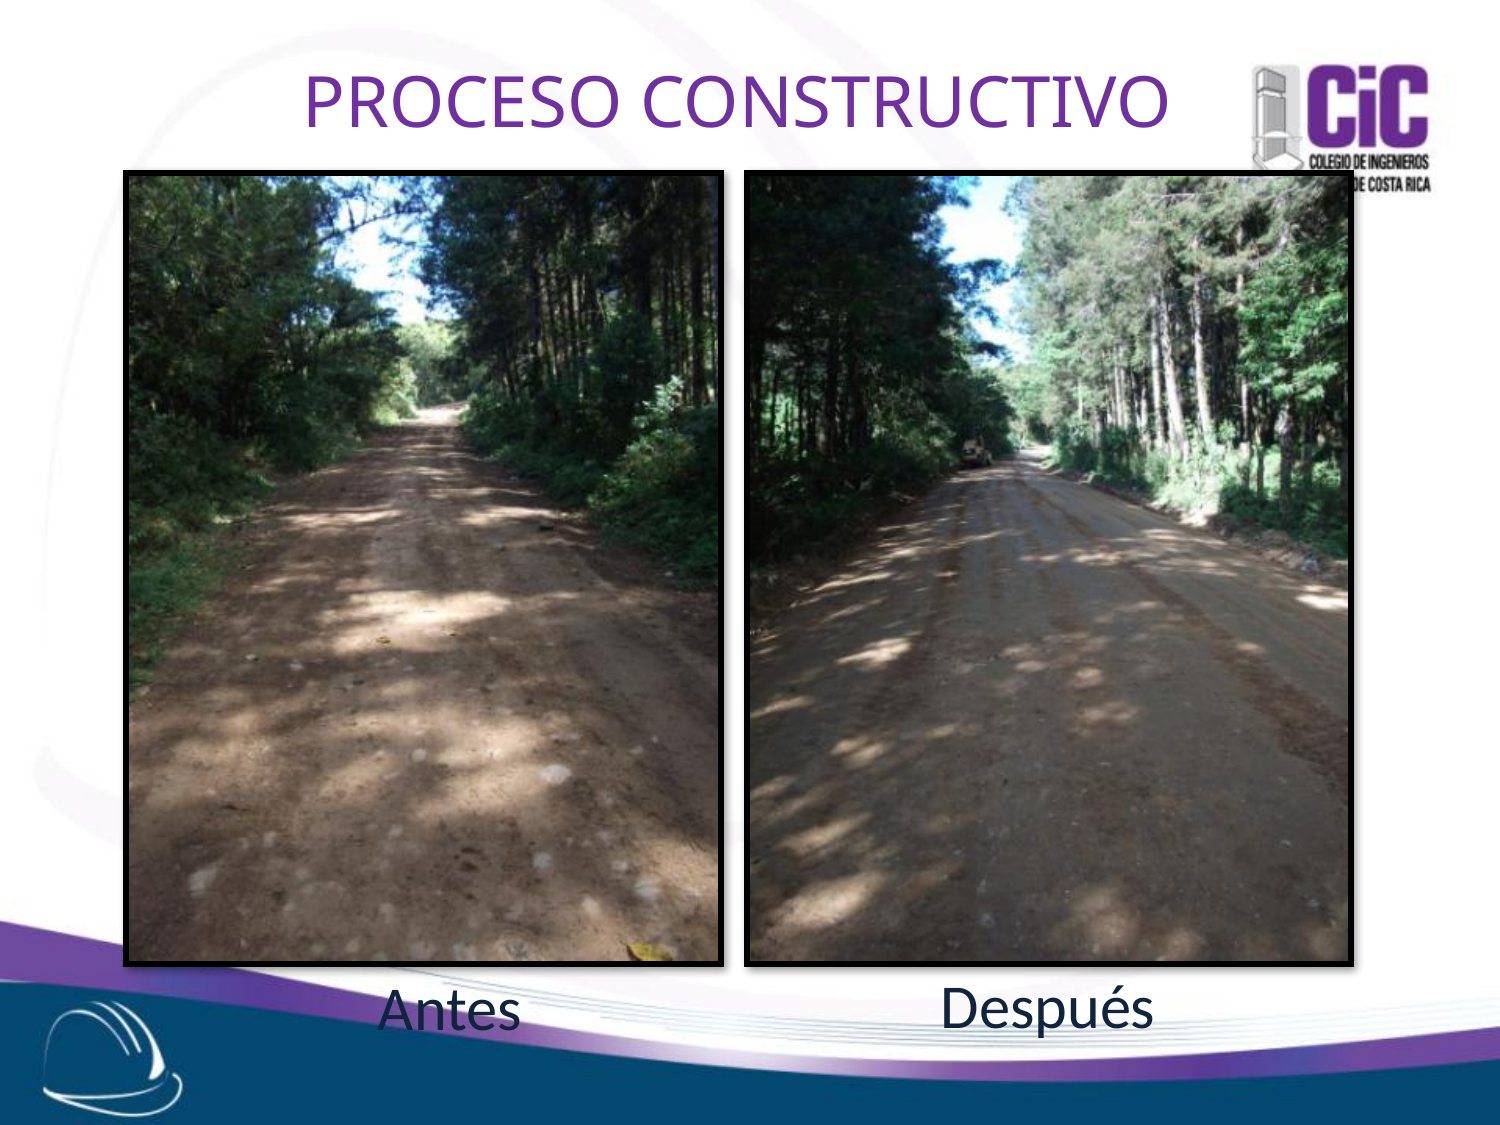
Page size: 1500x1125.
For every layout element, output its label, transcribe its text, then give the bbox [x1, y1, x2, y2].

picture [0, 0, 1500, 1125]
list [749, 175, 1348, 962]
title PROCESO CONSTRUCTIVO [75, 45, 1400, 153]
text_box Después [925, 969, 1257, 1049]
text_box Antes [363, 969, 576, 1051]
